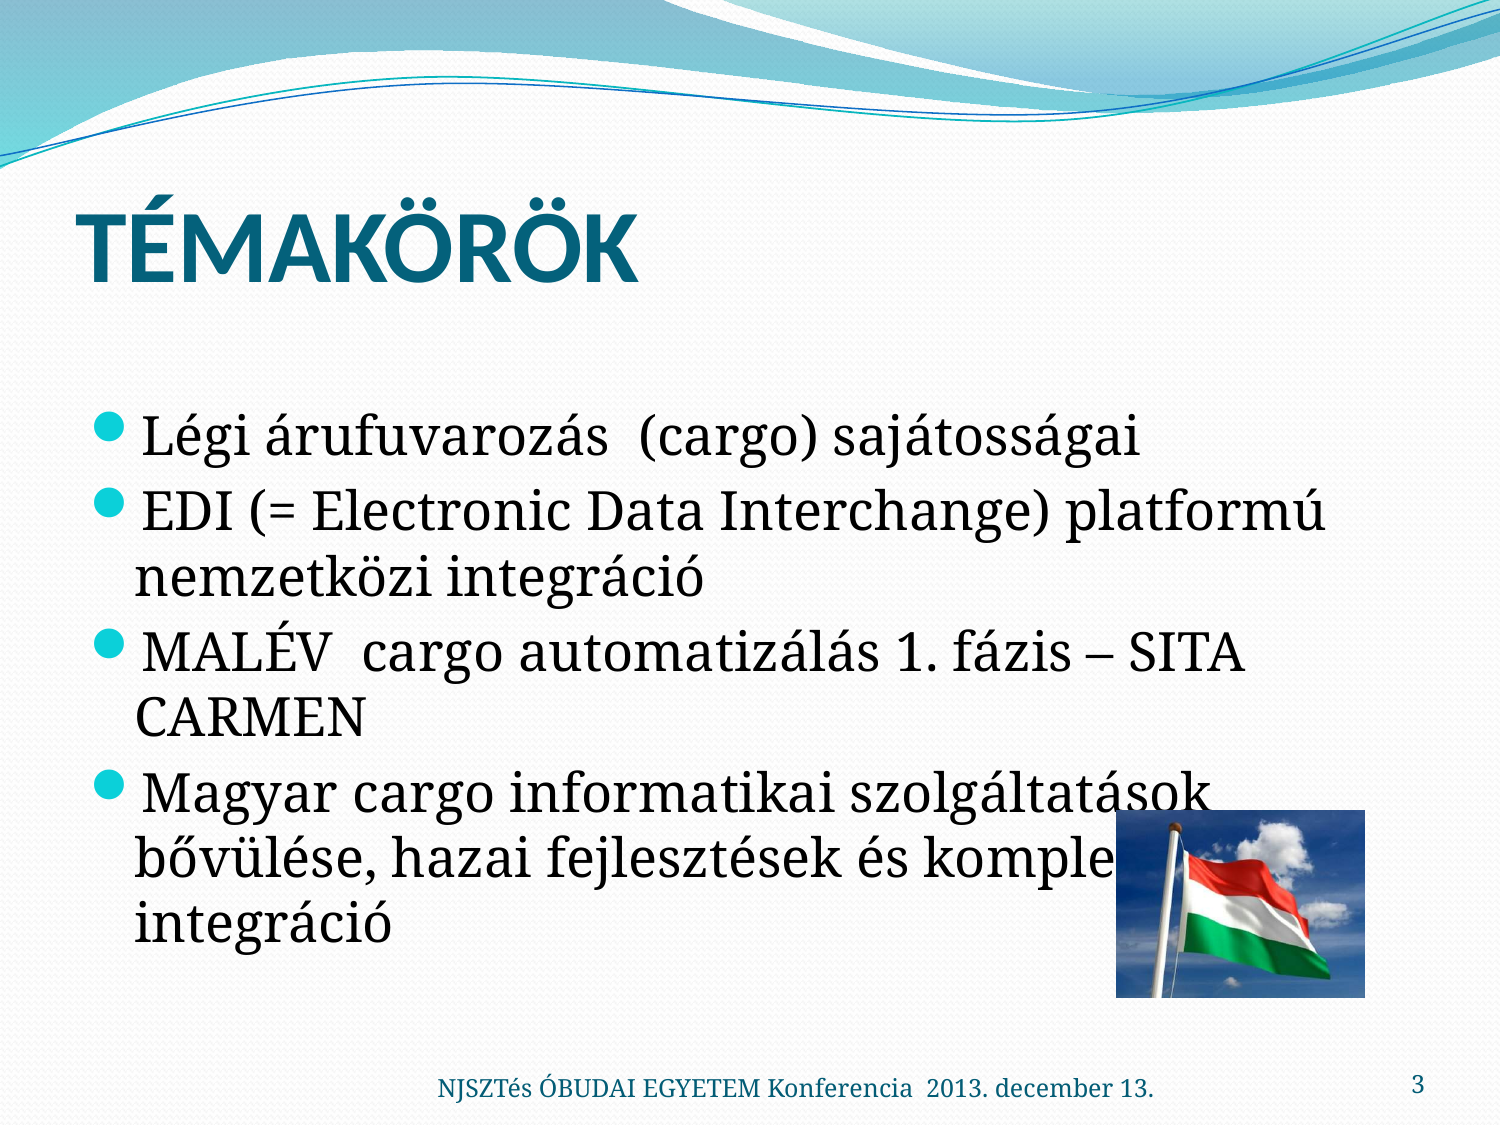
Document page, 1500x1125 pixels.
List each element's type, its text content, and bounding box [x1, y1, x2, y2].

list Légi árufuvarozás (cargo) sajátosságai EDI (= Electronic Data Interchange) platformú nemzetközi integráció MALÉV cargo automatizálás 1. fázis – SITA CARMEN Magyar cargo informatikai szolgáltatások bővülése, hazai fejlesztések és komplex integráció [75, 317, 1425, 1038]
picture [1115, 810, 1365, 998]
title TÉMAKÖRÖK [75, 115, 1425, 303]
footer NJSZTés ÓBUDAI EGYETEM Konferencia 2013. december 13. [437, 1042, 1164, 1103]
title Az integrált, EDI képes rendszerek bevezetése előtt… [1108, 811, 1370, 1009]
slide_number 3 [1299, 1042, 1425, 1103]
